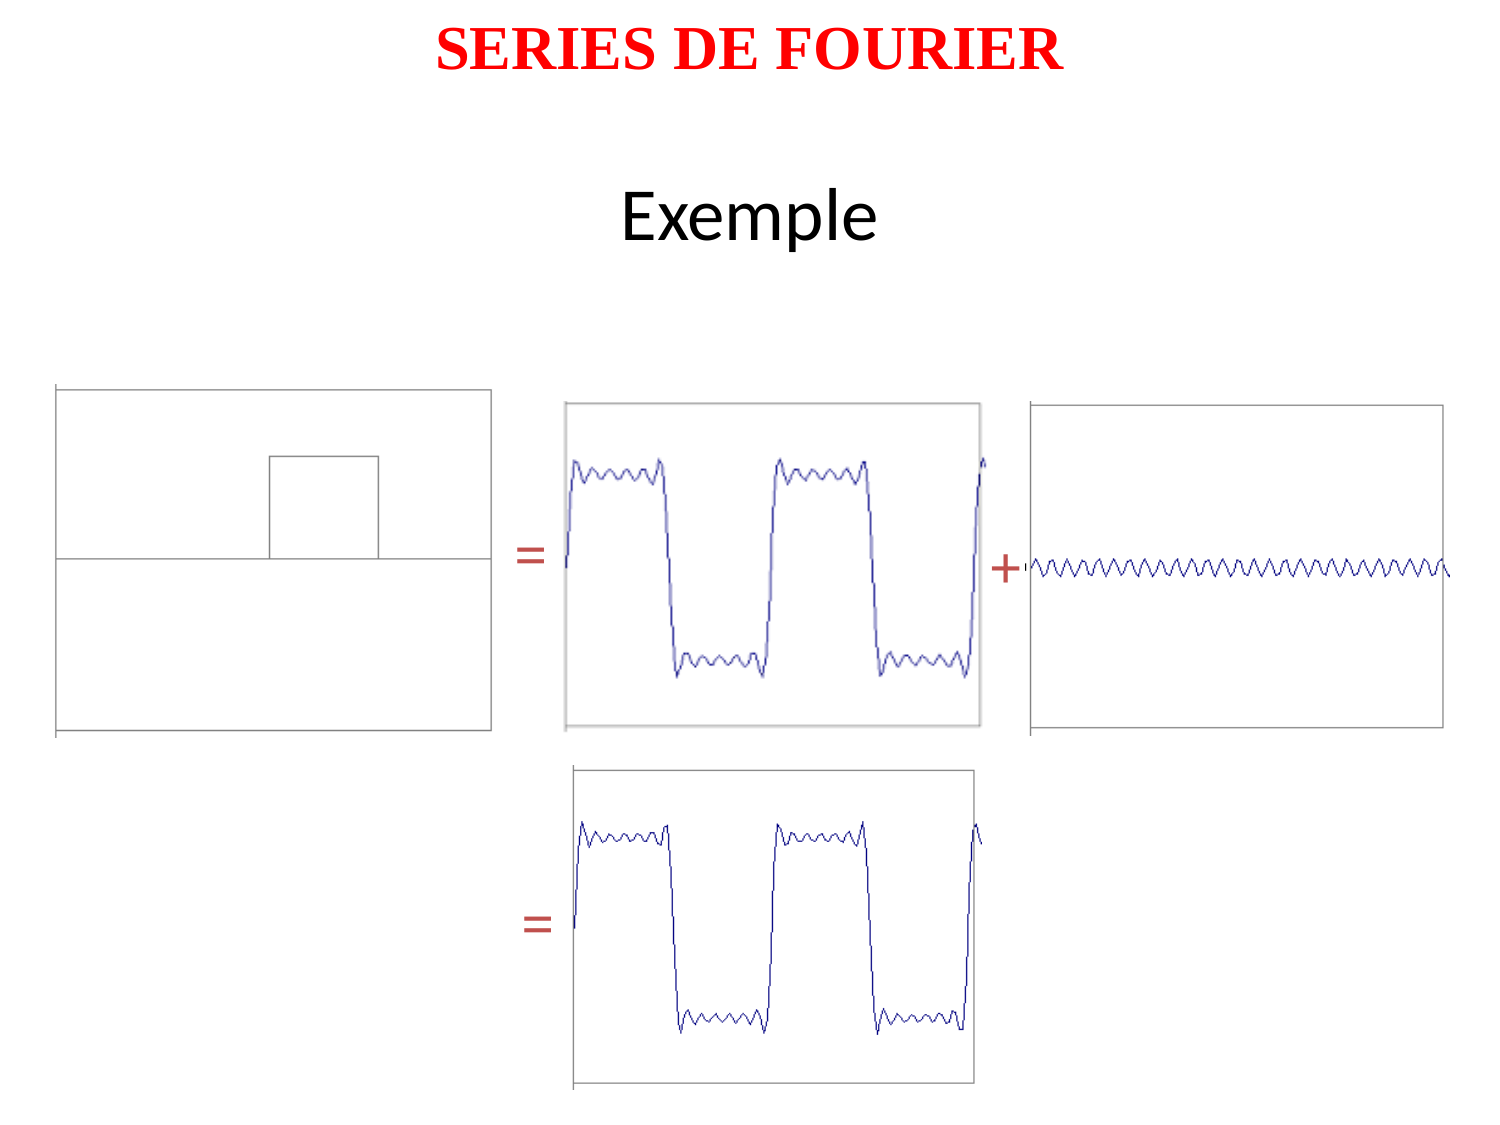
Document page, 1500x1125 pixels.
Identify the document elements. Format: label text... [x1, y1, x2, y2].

text_box + [993, 523, 1019, 609]
text_box = [504, 510, 557, 596]
title Exemple [75, 117, 1425, 305]
picture [562, 400, 990, 737]
picture [1024, 400, 1451, 736]
text_box SERIES DE FOURIER [0, 0, 1500, 90]
text_box = [506, 879, 563, 965]
picture [568, 765, 982, 1090]
picture [49, 384, 501, 738]
